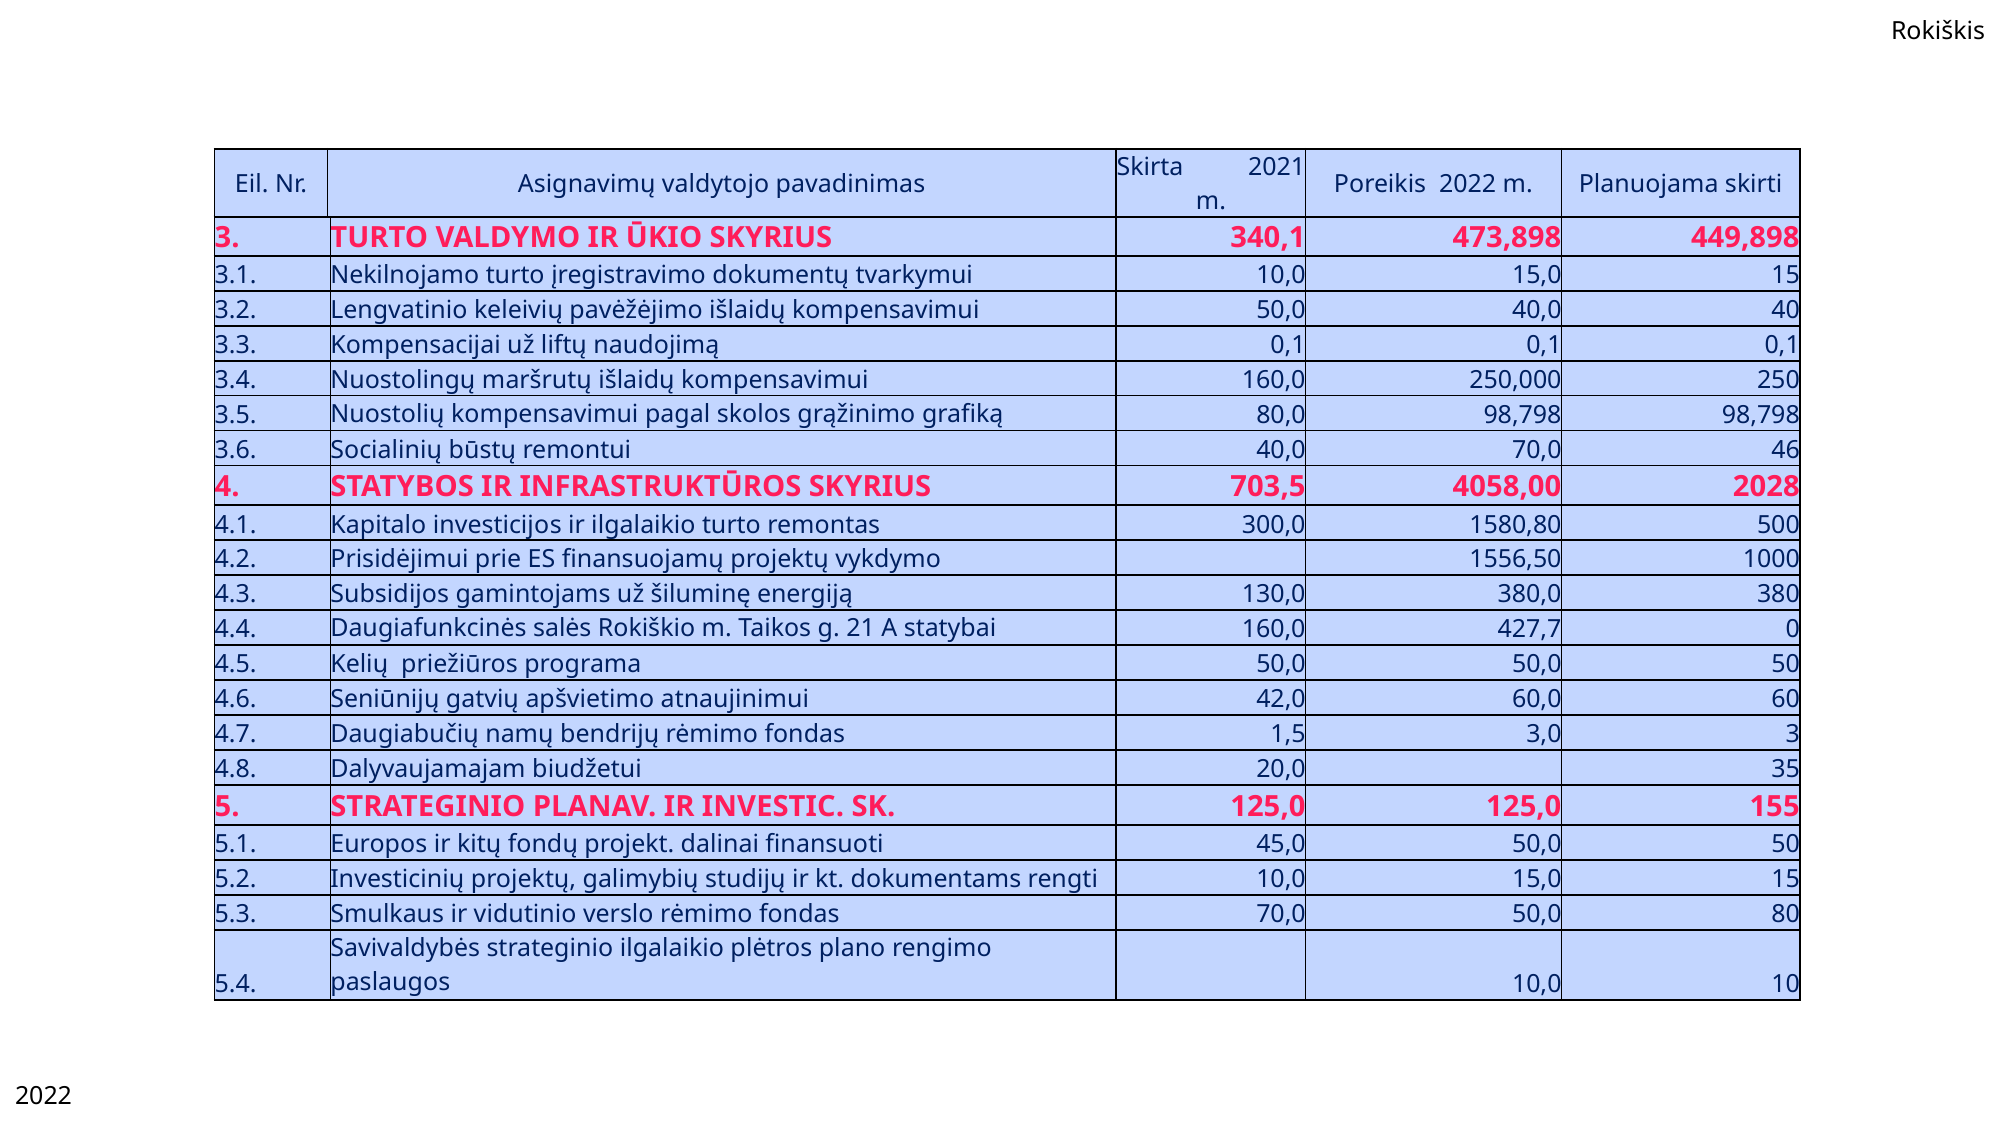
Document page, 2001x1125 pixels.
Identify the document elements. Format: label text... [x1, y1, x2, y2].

table_cell 35 [1562, 751, 1799, 784]
table_cell 3.5. [215, 396, 330, 430]
table_cell 4058,00 [1306, 466, 1561, 504]
table_cell 98,798 [1306, 396, 1561, 430]
table_cell 42,0 [1117, 681, 1305, 714]
table_cell Prisidėjimui prie ES finansuojamų projektų vykdymo [331, 541, 1115, 574]
table_header Planuojama skirti [1562, 150, 1799, 216]
table_cell STRATEGINIO PLANAV. IR INVESTIC. SK. [331, 786, 1115, 824]
table_header 3. [215, 218, 330, 255]
table_header Poreikis 2022 m. [1306, 150, 1561, 216]
table_cell 40 [1562, 292, 1799, 325]
table_cell 4.5. [215, 646, 330, 679]
table_cell 125,0 [1306, 786, 1561, 824]
table_cell [1117, 931, 1305, 999]
table_cell 80 [1562, 896, 1799, 929]
table_cell 50,0 [1306, 896, 1561, 929]
table_cell 50 [1562, 646, 1799, 679]
table_cell Subsidijos gamintojams už šiluminę energiją [331, 576, 1115, 609]
table_cell 1000 [1562, 541, 1799, 574]
table_cell 15,0 [1306, 257, 1561, 290]
table_cell 3.3. [215, 327, 330, 360]
table_cell 3 [1562, 716, 1799, 749]
table_cell 250,000 [1306, 362, 1561, 395]
table_cell 4.3. [215, 576, 330, 609]
table_cell 155 [1562, 786, 1799, 824]
table_cell 98,798 [1562, 396, 1799, 430]
table_cell 5.3. [215, 896, 330, 929]
table_cell 1556,50 [1306, 541, 1561, 574]
slide_number 2022 [0, 1065, 450, 1125]
table_header 340,1 [1117, 218, 1305, 255]
table_cell 300,0 [1117, 506, 1305, 539]
table_cell 40,0 [1117, 431, 1305, 465]
table_cell Seniūnijų gatvių apšvietimo atnaujinimui [331, 681, 1115, 714]
table_cell Dalyvaujamajam biudžetui [331, 751, 1115, 784]
table_cell 45,0 [1117, 826, 1305, 859]
table_cell Kelių priežiūros programa [331, 646, 1115, 679]
table_cell 50,0 [1306, 646, 1561, 679]
table_cell 3.6. [215, 431, 330, 465]
table_header Asignavimų valdytojo pavadinimas [328, 150, 1115, 216]
table_cell 250 [1562, 362, 1799, 395]
table_cell 4.1. [215, 506, 330, 539]
table_cell 3.4. [215, 362, 330, 395]
table_cell 3.1. [215, 257, 330, 290]
table_cell 0 [1562, 611, 1799, 644]
table_cell 4.8. [215, 751, 330, 784]
table_cell 3,0 [1306, 716, 1561, 749]
table_cell 10 [1562, 931, 1799, 999]
table_cell 4. [215, 466, 330, 504]
table_header Skirta 2021 m. [1117, 150, 1305, 216]
table_cell Nuostolingų maršrutų išlaidų kompensavimui [331, 362, 1115, 395]
table_cell 4.6. [215, 681, 330, 714]
table_cell 500 [1562, 506, 1799, 539]
table_cell 15 [1562, 257, 1799, 290]
table_cell 4.7. [215, 716, 330, 749]
table_cell 3.2. [215, 292, 330, 325]
table_cell 130,0 [1117, 576, 1305, 609]
table_header Eil. Nr. [215, 150, 327, 216]
table_cell 60 [1562, 681, 1799, 714]
table_cell 5. [215, 786, 330, 824]
table_cell 160,0 [1117, 611, 1305, 644]
table_cell 70,0 [1117, 896, 1305, 929]
table_cell 4.2. [215, 541, 330, 574]
table_cell 0,1 [1306, 327, 1561, 360]
table_cell 5.4. [215, 931, 330, 999]
table_cell 5.2. [215, 861, 330, 894]
table_cell 46 [1562, 431, 1799, 465]
table_cell [1117, 541, 1305, 574]
table_cell [1306, 751, 1561, 784]
table_cell 15,0 [1306, 861, 1561, 894]
table_cell Socialinių būstų remontui [331, 431, 1115, 465]
table_cell 10,0 [1117, 861, 1305, 894]
table_cell 40,0 [1306, 292, 1561, 325]
table_cell 20,0 [1117, 751, 1305, 784]
table_cell 50,0 [1117, 646, 1305, 679]
table_cell 60,0 [1306, 681, 1561, 714]
table_cell 15 [1562, 861, 1799, 894]
table_cell Europos ir kitų fondų projekt. dalinai finansuoti [331, 826, 1115, 859]
table_cell Savivaldybės strateginio ilgalaikio plėtros plano rengimo paslaugos [331, 931, 1115, 999]
table_cell Investicinių projektų, galimybių studijų ir kt. dokumentams rengti [331, 861, 1115, 894]
table_cell 160,0 [1117, 362, 1305, 395]
table_cell 1,5 [1117, 716, 1305, 749]
table_cell 10,0 [1306, 931, 1561, 999]
table_header TURTO VALDYMO IR ŪKIO SKYRIUS [331, 218, 1115, 255]
table_cell 427,7 [1306, 611, 1561, 644]
table_cell 4.4. [215, 611, 330, 644]
table_cell 5.1. [215, 826, 330, 859]
table_cell 0,1 [1117, 327, 1305, 360]
table_cell 125,0 [1117, 786, 1305, 824]
table_cell 10,0 [1117, 257, 1305, 290]
table_cell Daugiafunkcinės salės Rokiškio m. Taikos g. 21 A statybai [331, 611, 1115, 644]
table_cell 703,5 [1117, 466, 1305, 504]
table_header 449,898 [1562, 218, 1799, 255]
table_cell 1580,80 [1306, 506, 1561, 539]
table_cell 50 [1562, 826, 1799, 859]
table_cell 380,0 [1306, 576, 1561, 609]
table_header 473,898 [1306, 218, 1561, 255]
table_cell 0,1 [1562, 327, 1799, 360]
table_cell Smulkaus ir vidutinio verslo rėmimo fondas [331, 896, 1115, 929]
table_cell Daugiabučių namų bendrijų rėmimo fondas [331, 716, 1115, 749]
table_cell Nuostolių kompensavimui pagal skolos grąžinimo grafiką [331, 396, 1115, 430]
table_cell STATYBOS IR INFRASTRUKTŪROS SKYRIUS [331, 466, 1115, 504]
table_cell 380 [1562, 576, 1799, 609]
table_cell 50,0 [1306, 826, 1561, 859]
table_cell Lengvatinio keleivių pavėžėjimo išlaidų kompensavimui [331, 292, 1115, 325]
table_cell Kapitalo investicijos ir ilgalaikio turto remontas [331, 506, 1115, 539]
table_cell Kompensacijai už liftų naudojimą [331, 327, 1115, 360]
table_cell Nekilnojamo turto įregistravimo dokumentų tvarkymui [331, 257, 1115, 290]
table_cell 80,0 [1117, 396, 1305, 430]
table_cell 70,0 [1306, 431, 1561, 465]
table_cell 50,0 [1117, 292, 1305, 325]
table_cell 2028 [1562, 466, 1799, 504]
